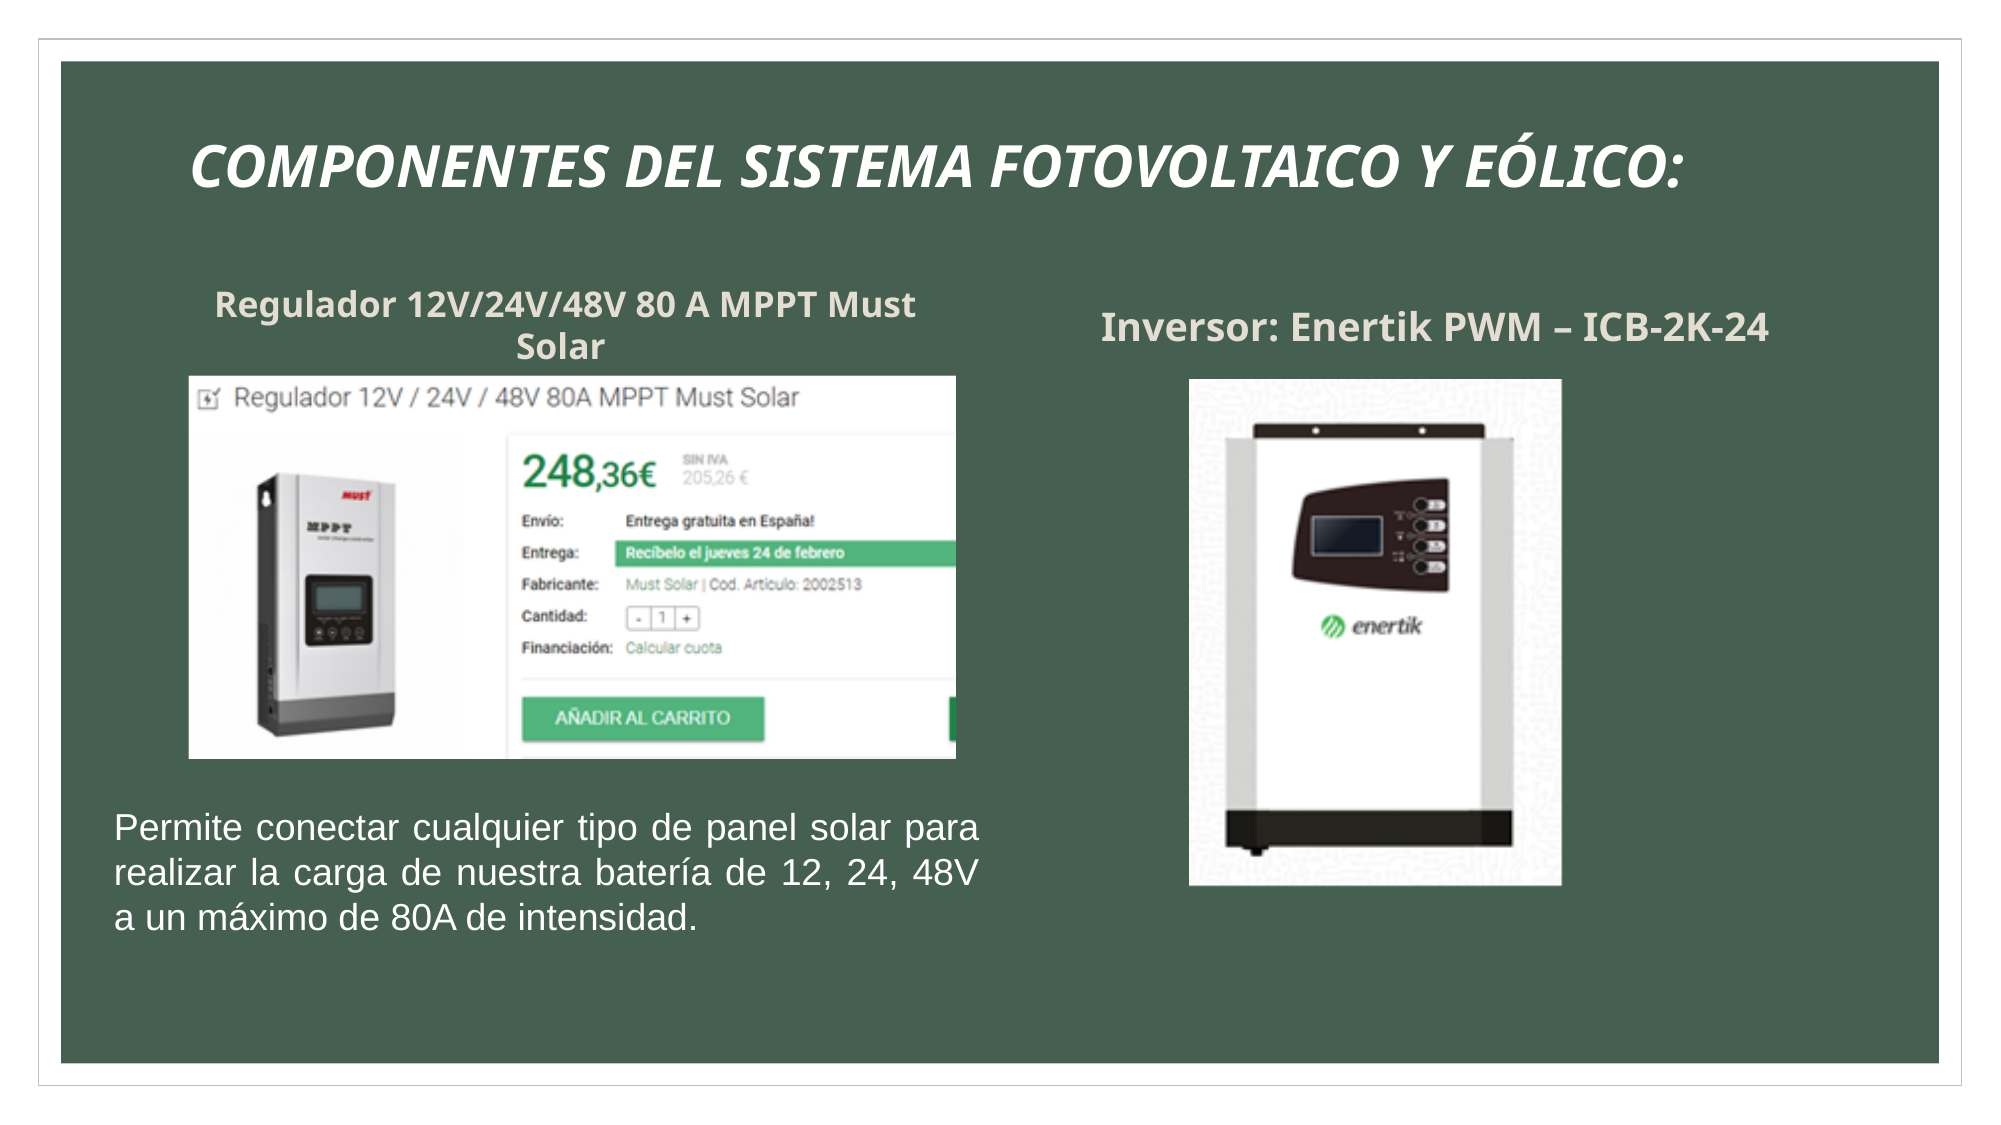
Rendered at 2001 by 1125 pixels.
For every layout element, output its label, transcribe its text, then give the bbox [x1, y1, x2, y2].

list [1189, 379, 1565, 889]
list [187, 374, 956, 759]
title COMPONENTES DEL SISTEMA FOTOVOLTAICO Y EÓLICO: [174, 105, 1825, 232]
text_box Permite conectar cualquier tipo de panel solar para realizar la carga de nuestra batería de 12, 24, 48V a un máximo de 80A de intensidad. [99, 795, 995, 946]
list Regulador 12V/24V/48V 80 A MPPT Must Solar [175, 231, 956, 375]
list Inversor: Enertik PWM – ICB-2K-24 [1045, 261, 1826, 358]
